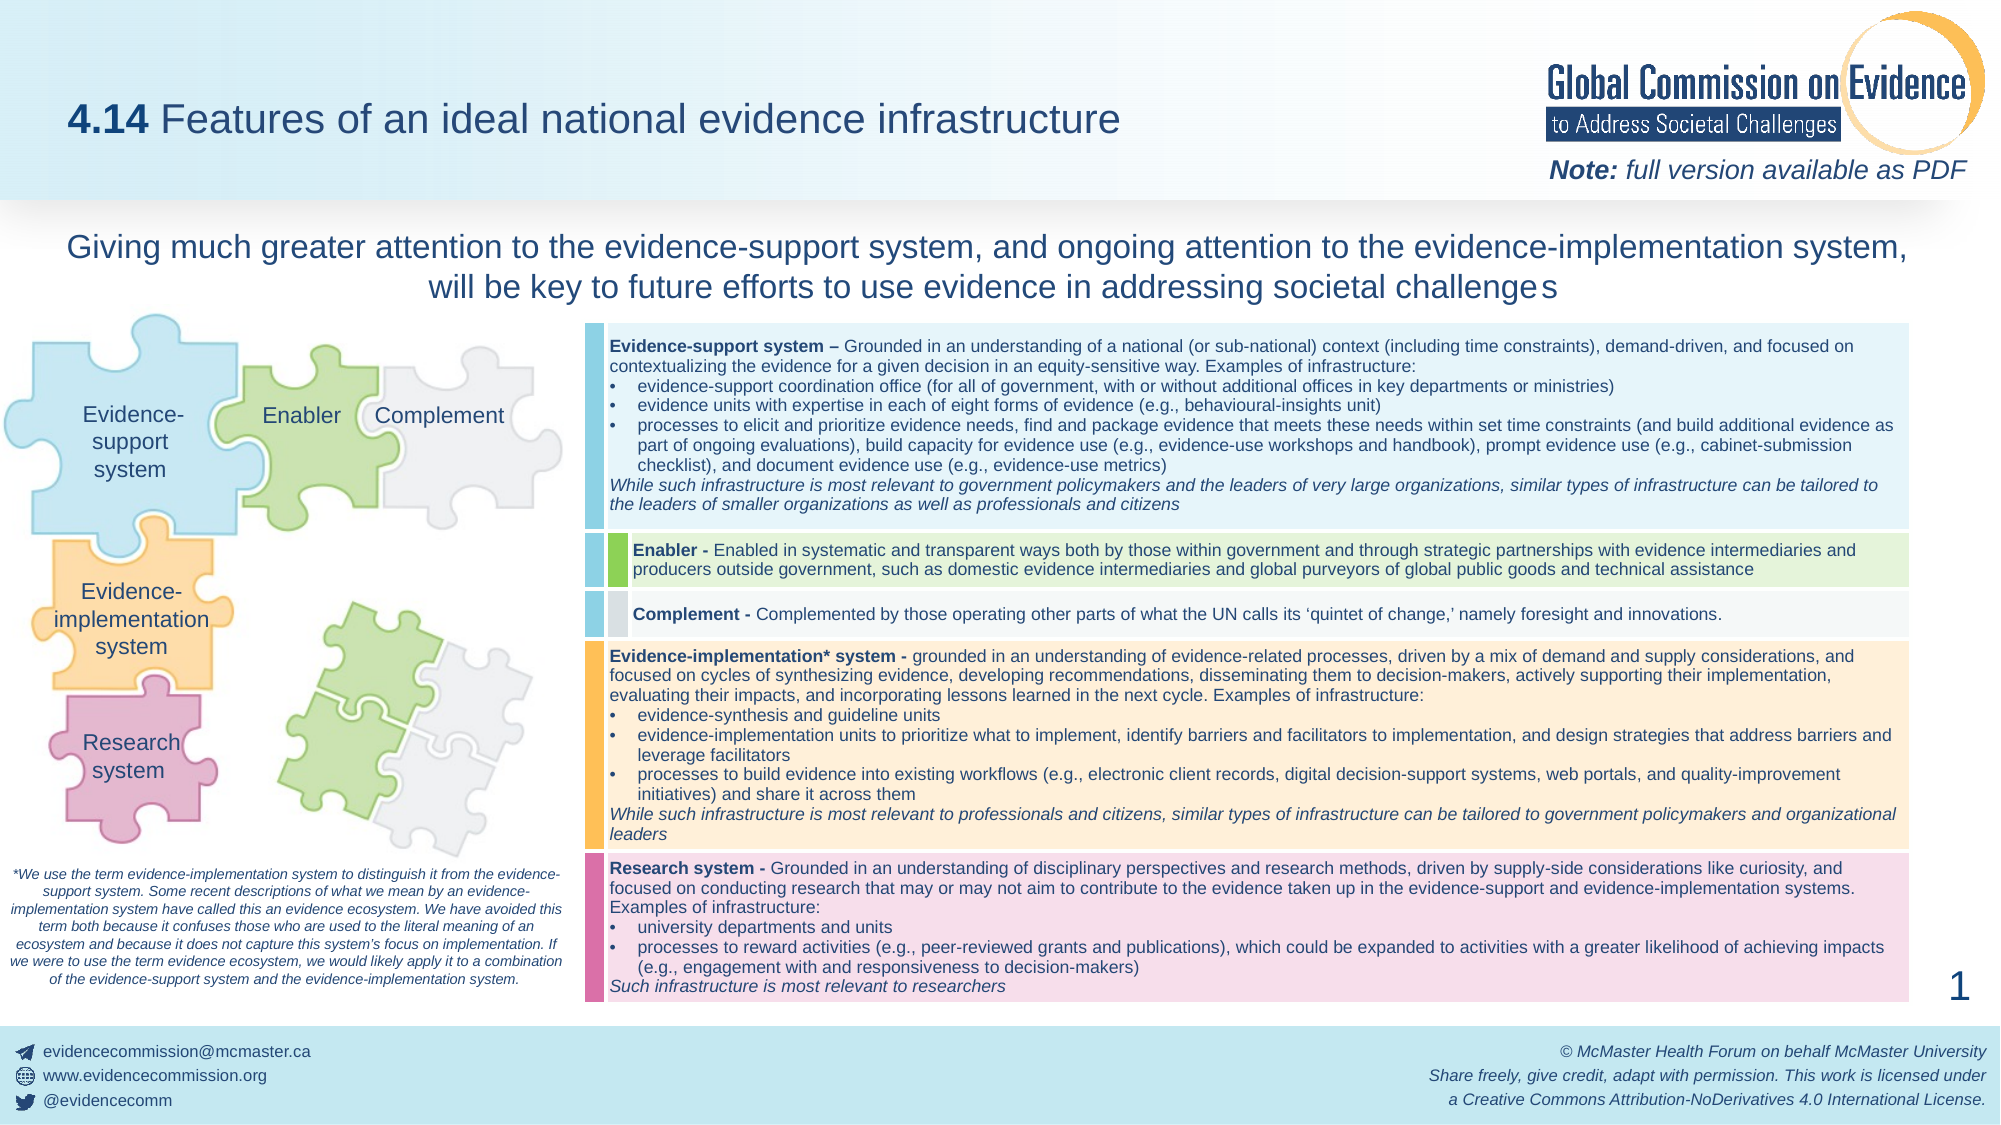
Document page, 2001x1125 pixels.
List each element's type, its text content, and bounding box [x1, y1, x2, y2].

table_cell [585, 853, 604, 1002]
table_cell [585, 591, 604, 637]
picture [14, 1065, 36, 1087]
table_cell Research system - Grounded in an understanding of disciplinary perspectives and research methods, driven by supply-side considerations like curiosity, and focused on conducting research that may or may not aim to contribute to the evidence taken up in the evidence-support and evidence-implementation systems. Examples of infrastructure: university departments and units processes to reward activities (e.g., peer-reviewed grants and publications), which could be expanded to activities with a greater likelihood of achieving impacts (e.g., engagement with and responsiveness to decision-makers) Such infrastructure is most relevant to researchers [608, 853, 1909, 1002]
text_box 1 [1891, 951, 1987, 1024]
picture [14, 1042, 35, 1063]
table_cell Evidence-implementation* system - grounded in an understanding of evidence-related processes, driven by a mix of demand and supply considerations, and focused on cycles of synthesizing evidence, developing recommendations, disseminating them to decision-makers, actively supporting their implementation, evaluating their impacts, and incorporating lessons learned in the next cycle. Examples of infrastructure: evidence-synthesis and guideline units evidence-implementation units to prioritize what to implement, identify barriers and facilitators to implementation, and design strategies that address barriers and leverage facilitators processes to build evidence into existing workflows (e.g., electronic client records, digital decision-support systems, web portals, and quality-improvement initiatives) and share it across them While such infrastructure is most relevant to professionals and citizens, similar types of infrastructure can be tailored to government policymakers and organizational leaders [608, 641, 1909, 849]
text_box Giving much greater attention to the evidence-support system, and ongoing attention to the evidence-implementation system, will be key to future efforts to use evidence in addressing societal challenge s [23, 217, 1963, 313]
table_header [585, 323, 604, 529]
table_cell Complement - Complemented by those operating other parts of what the UN calls its ‘quintet of change,’ namely foresight and innovations. [632, 591, 1909, 637]
picture [14, 1091, 36, 1113]
table_cell Enabler - Enabled in systematic and transparent ways both by those within government and through strategic partnerships with evidence intermediaries and producers outside government, such as domestic evidence intermediaries and global purveyors of global public goods and technical assistance [632, 533, 1909, 587]
picture [0, 0, 2001, 200]
table_header Evidence-support system – Grounded in an understanding of a national (or sub-national) context (including time constraints), demand-driven, and focused on contextualizing the evidence for a given decision in an equity-sensitive way. Examples of infrastructure: evidence-support coordination office (for all of government, with or without additional offices in key departments or ministries) evidence units with expertise in each of eight forms of evidence (e.g., behavioural-insights unit) processes to elicit and prioritize evidence needs, find and package evidence that meets these needs within set time constraints (and build additional evidence as part of ongoing evaluations), build capacity for evidence use (e.g., evidence-use workshops and handbook), prompt evidence use (e.g., cabinet-submission checklist), and document evidence use (e.g., evidence-use metrics) While such infrastructure is most relevant to government policymakers and the leaders of very large organizations, similar types of infrastructure can be tailored to the leaders of smaller organizations as well as professionals and citizens [608, 323, 1909, 529]
text_box *We use the term evidence-implementation system to distinguish it from the evidence-support system. Some recent descriptions of what we mean by an evidence-implementation system have called this an evidence ecosystem. We have avoided this term both because it confuses those who are used to the literal meaning of an ecosystem and because it does not capture this system’s focus on implementation. If we were to use the term evidence ecosystem, we would likely apply it to a combination of the evidence-support system and the evidence-implementation system. [0, 872, 578, 995]
table_cell [608, 533, 628, 587]
table_cell [608, 591, 628, 637]
table_cell [585, 533, 604, 587]
picture [0, 303, 581, 872]
table_cell [585, 641, 604, 849]
text_box 4.14 Features of an ideal national evidence infrastructure [52, 84, 1538, 149]
